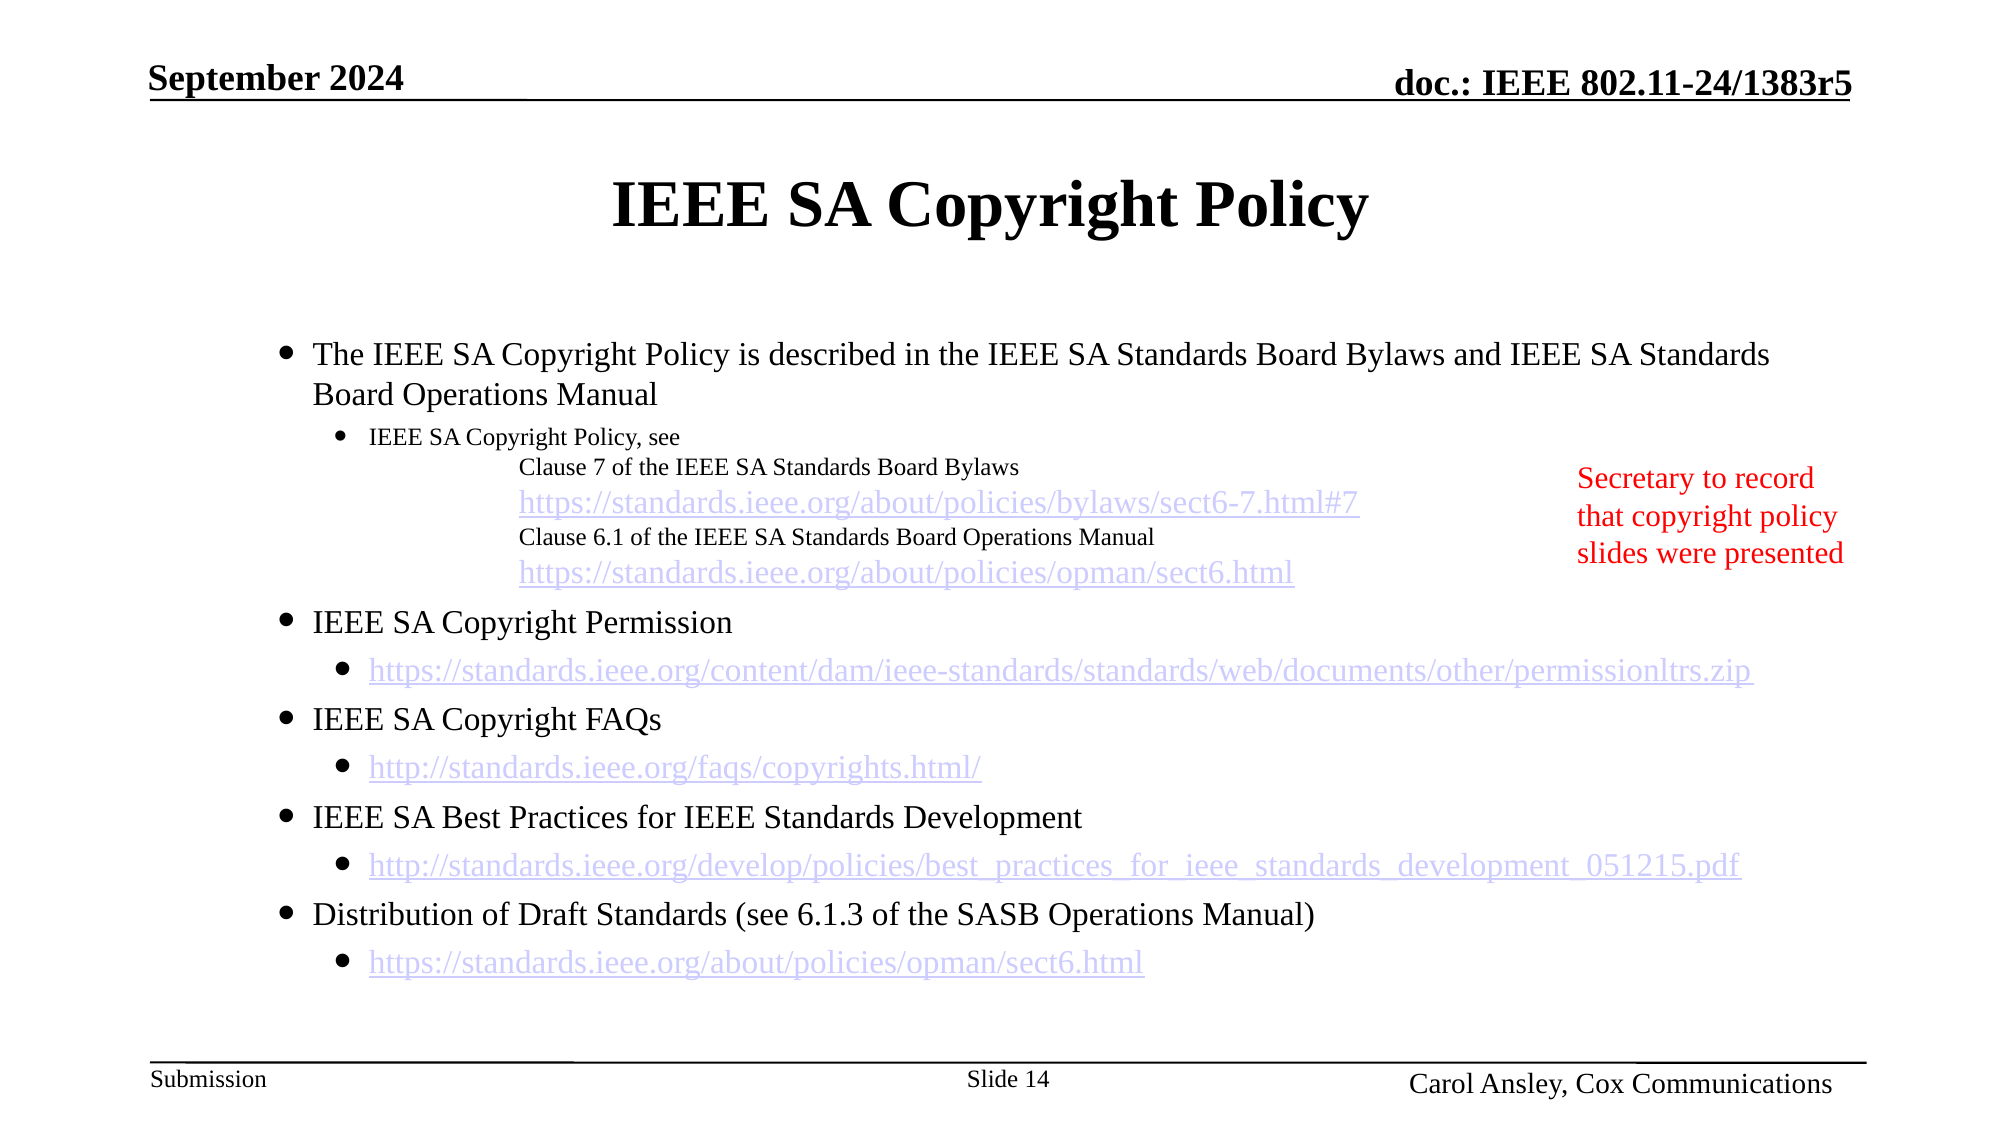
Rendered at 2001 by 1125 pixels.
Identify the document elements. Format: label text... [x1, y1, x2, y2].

text_box Secretary to record that copyright policy slides were presented [1562, 449, 1882, 577]
slide_number Slide 14 [950, 1061, 1067, 1123]
title IEEE SA Copyright Policy [149, 112, 1850, 288]
list The IEEE SA Copyright Policy is described in the IEEE SA Standards Board Bylaws and IEEE SA Standards Board Operations Manual IEEE SA Copyright Policy, see Clause 7 of the IEEE SA Standards Board Bylaws https://standards.ieee.org/about/policies/bylaws/sect6-7.html#7 Clause 6.1 of the IEEE SA Standards Board Operations Manual https://standards.ieee.org/about/policies/opman/sect6.html IEEE SA Copyright Permission https://standards.ieee.org/content/dam/ieee-standards/standards/web/documents/other/permissionltrs.zip IEEE SA Copyright FAQs http://standards.ieee.org/faqs/copyrights.html/ IEEE SA Best Practices for IEEE Standards Development http://standards.ieee.org/develop/policies/best_practices_for_ieee_standards_development_051215.pdf Distribution of Draft Standards (see 6.1.3 of the SASB Operations Manual) https://standards.ieee.org/about/policies/opman/sect6.html [149, 324, 1850, 1000]
